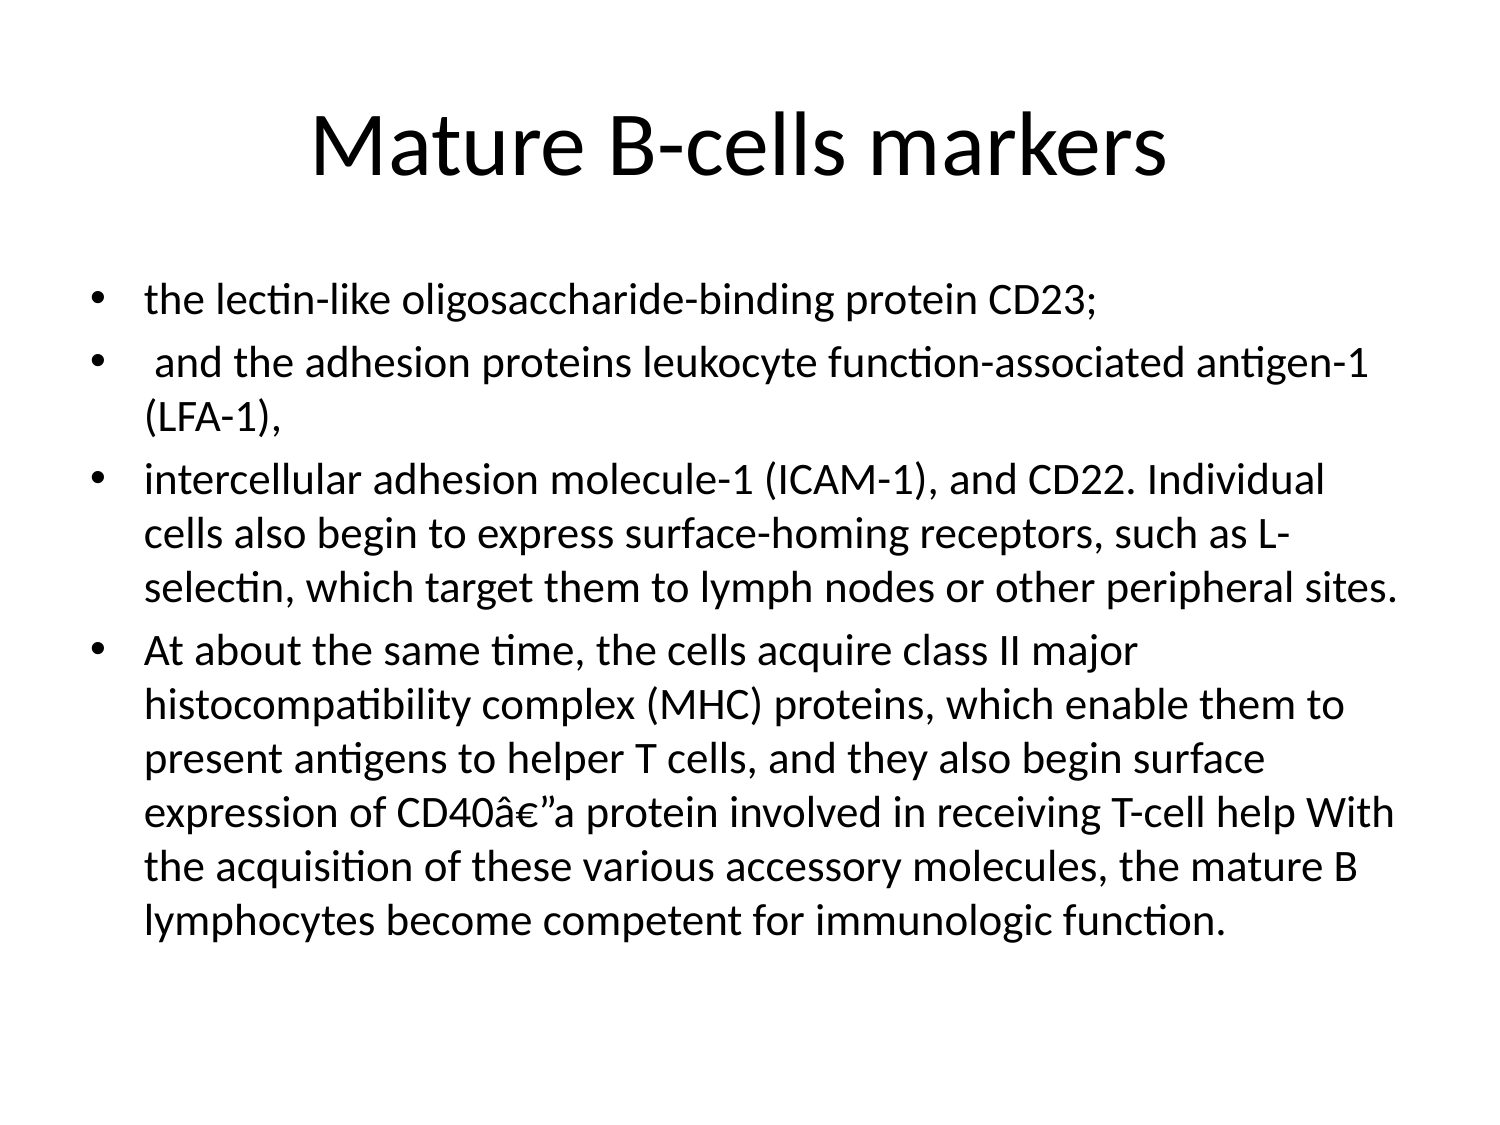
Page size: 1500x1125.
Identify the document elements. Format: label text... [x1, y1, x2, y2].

title Mature B-cells markers [75, 45, 1425, 233]
list the lectin-like oligosaccharide-binding protein CD23; and the adhesion proteins leukocyte function-associated antigen-1 (LFA-1), intercellular adhesion molecule-1 (ICAM-1), and CD22. Individual cells also begin to express surface-homing receptors, such as L-selectin, which target them to lymph nodes or other peripheral sites. At about the same time, the cells acquire class II major histocompatibility complex (MHC) proteins, which enable them to present antigens to helper T cells, and they also begin surface expression of CD40â€”a protein involved in receiving T-cell help With the acquisition of these various accessory molecules, the mature B lymphocytes become competent for immunologic function. [75, 262, 1425, 975]
